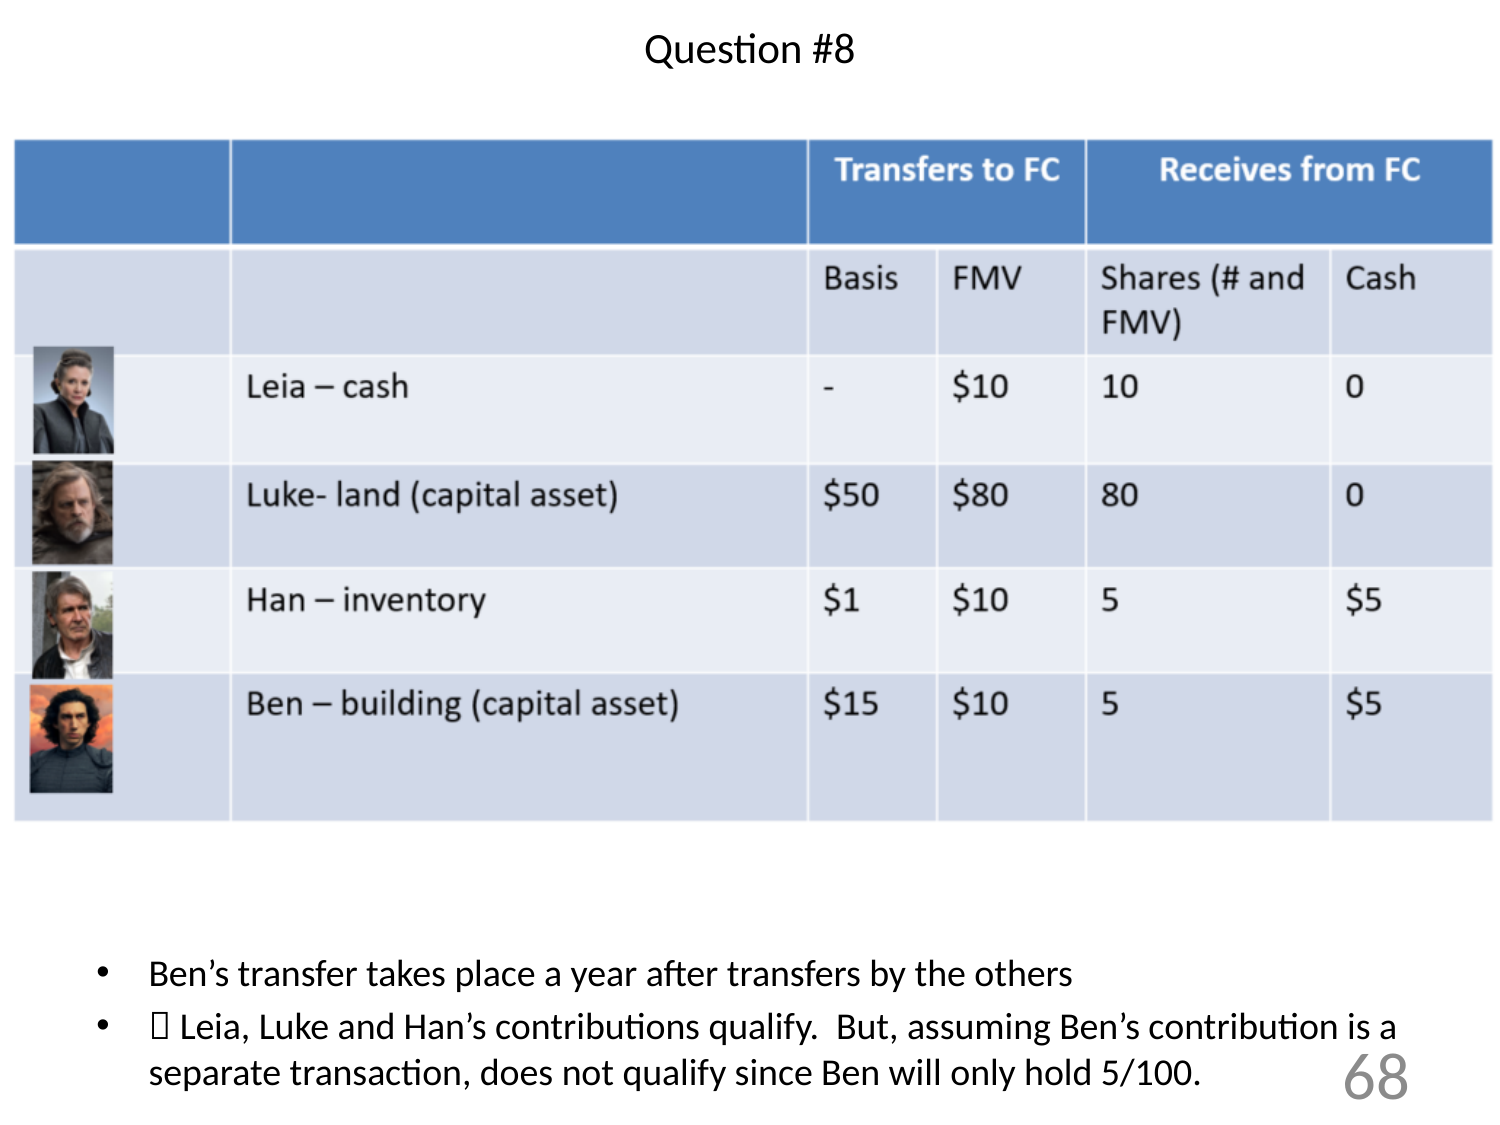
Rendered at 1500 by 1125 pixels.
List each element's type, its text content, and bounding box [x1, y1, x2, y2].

list Ben’s transfer takes place a year after transfers by the others  Leia, Luke and Han’s contributions qualify. But, assuming Ben’s contribution is a separate transaction, does not qualify since Ben will only hold 5/100. [81, 840, 1432, 1103]
title Question #8 [75, 12, 1425, 80]
picture [12, 137, 1500, 832]
slide_number 68 [1074, 1042, 1425, 1103]
